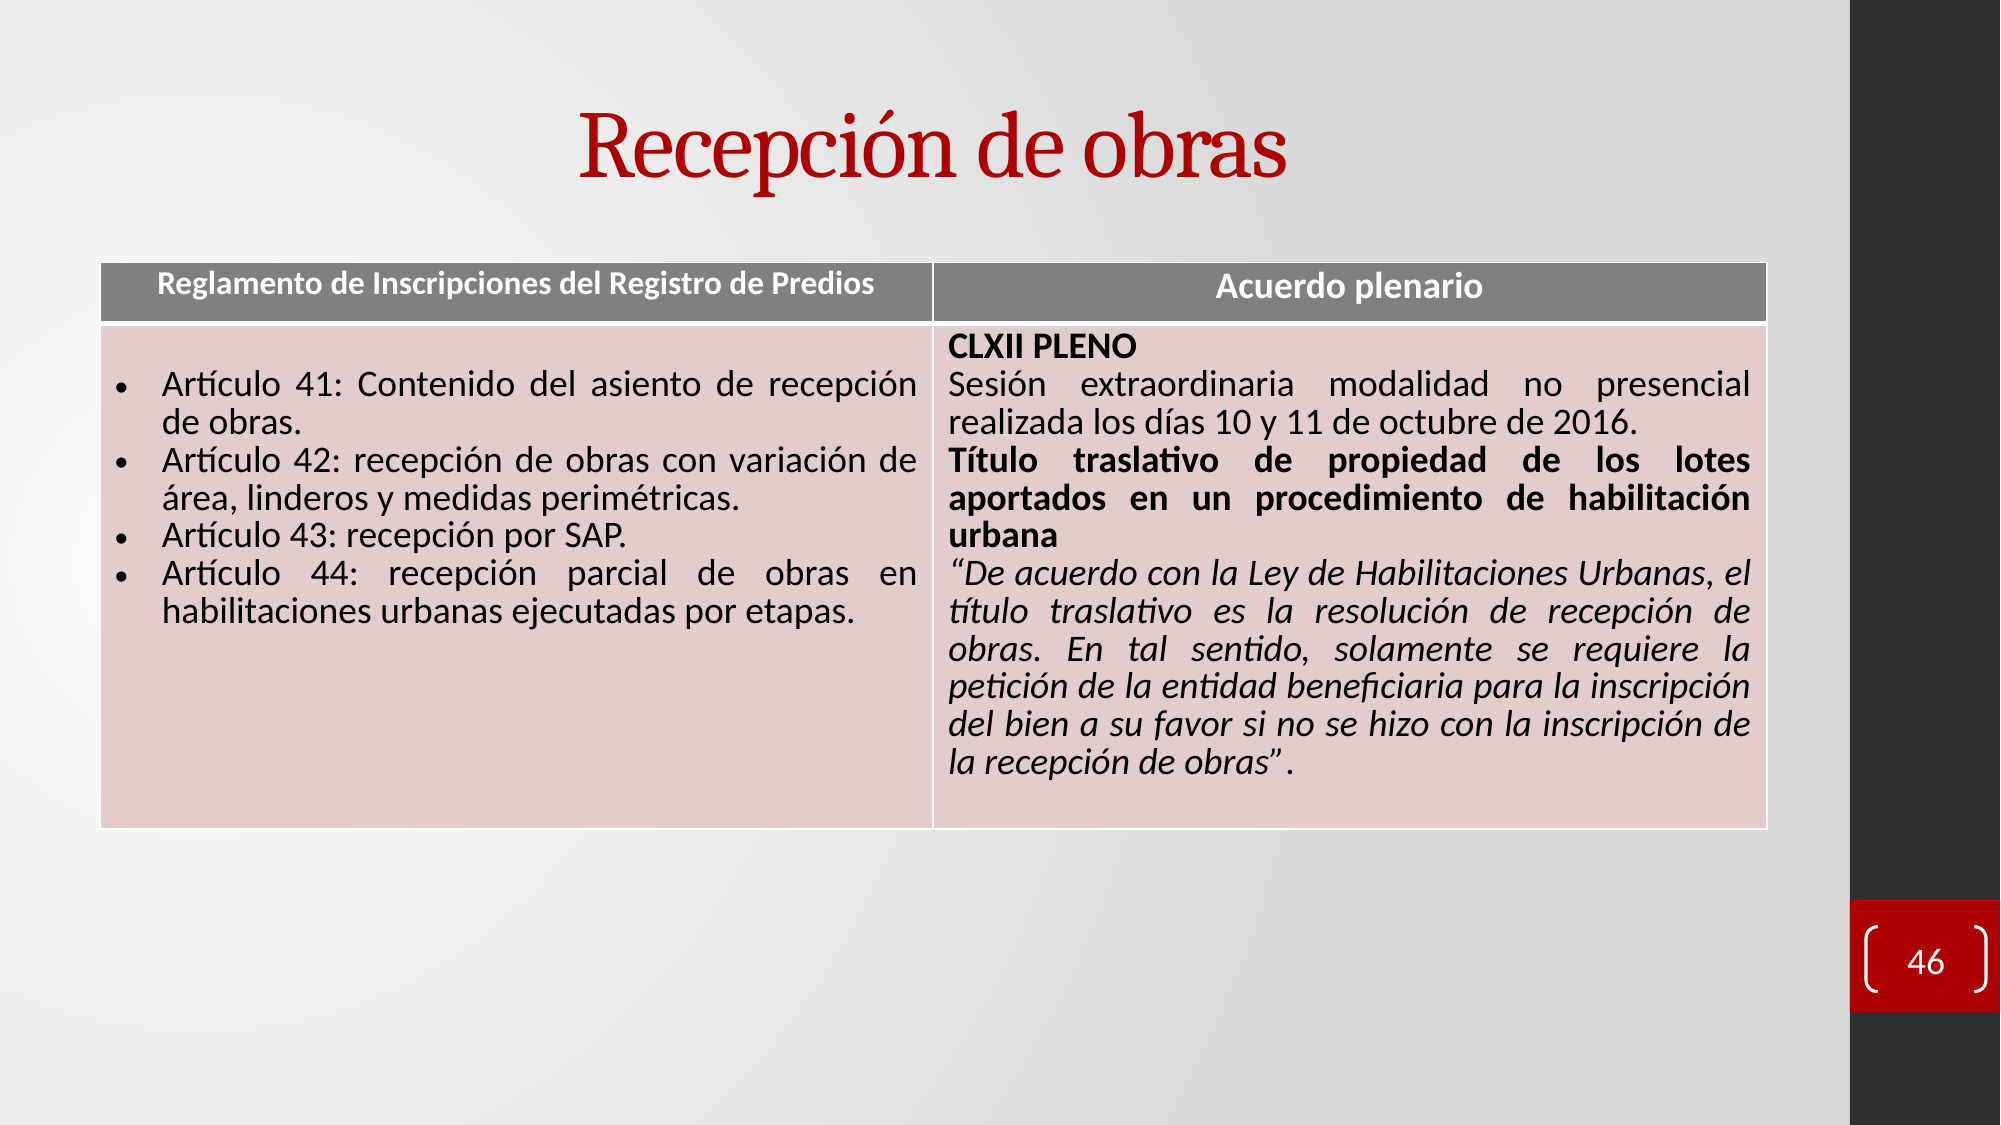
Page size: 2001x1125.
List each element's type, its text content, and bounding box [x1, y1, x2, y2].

table_cell Artículo 41: Contenido del asiento de recepción de obras. Artículo 42: recepción de obras con variación de área, linderos y medidas perimétricas. Artículo 43: recepción por SAP. Artículo 44: recepción parcial de obras en habilitaciones urbanas ejecutadas por etapas. [101, 326, 932, 828]
title Recepción de obras [99, 45, 1767, 233]
table_cell CLXII PLENO Sesión extraordinaria modalidad no presencial realizada los días 10 y 11 de octubre de 2016. Título traslativo de propiedad de los lotes aportados en un procedimiento de habilitación urbana “De acuerdo con la Ley de Habilitaciones Urbanas, el título traslativo es la resolución de recepción de obras. En tal sentido, solamente se requiere la petición de la entidad beneficiaria para la inscripción del bien a su favor si no se hizo con la inscripción de la recepción de obras”. [934, 326, 1766, 828]
table_header Acuerdo plenario [934, 263, 1766, 321]
slide_number 46 [1864, 925, 1988, 994]
table_header Reglamento de Inscripciones del Registro de Predios [101, 263, 932, 321]
